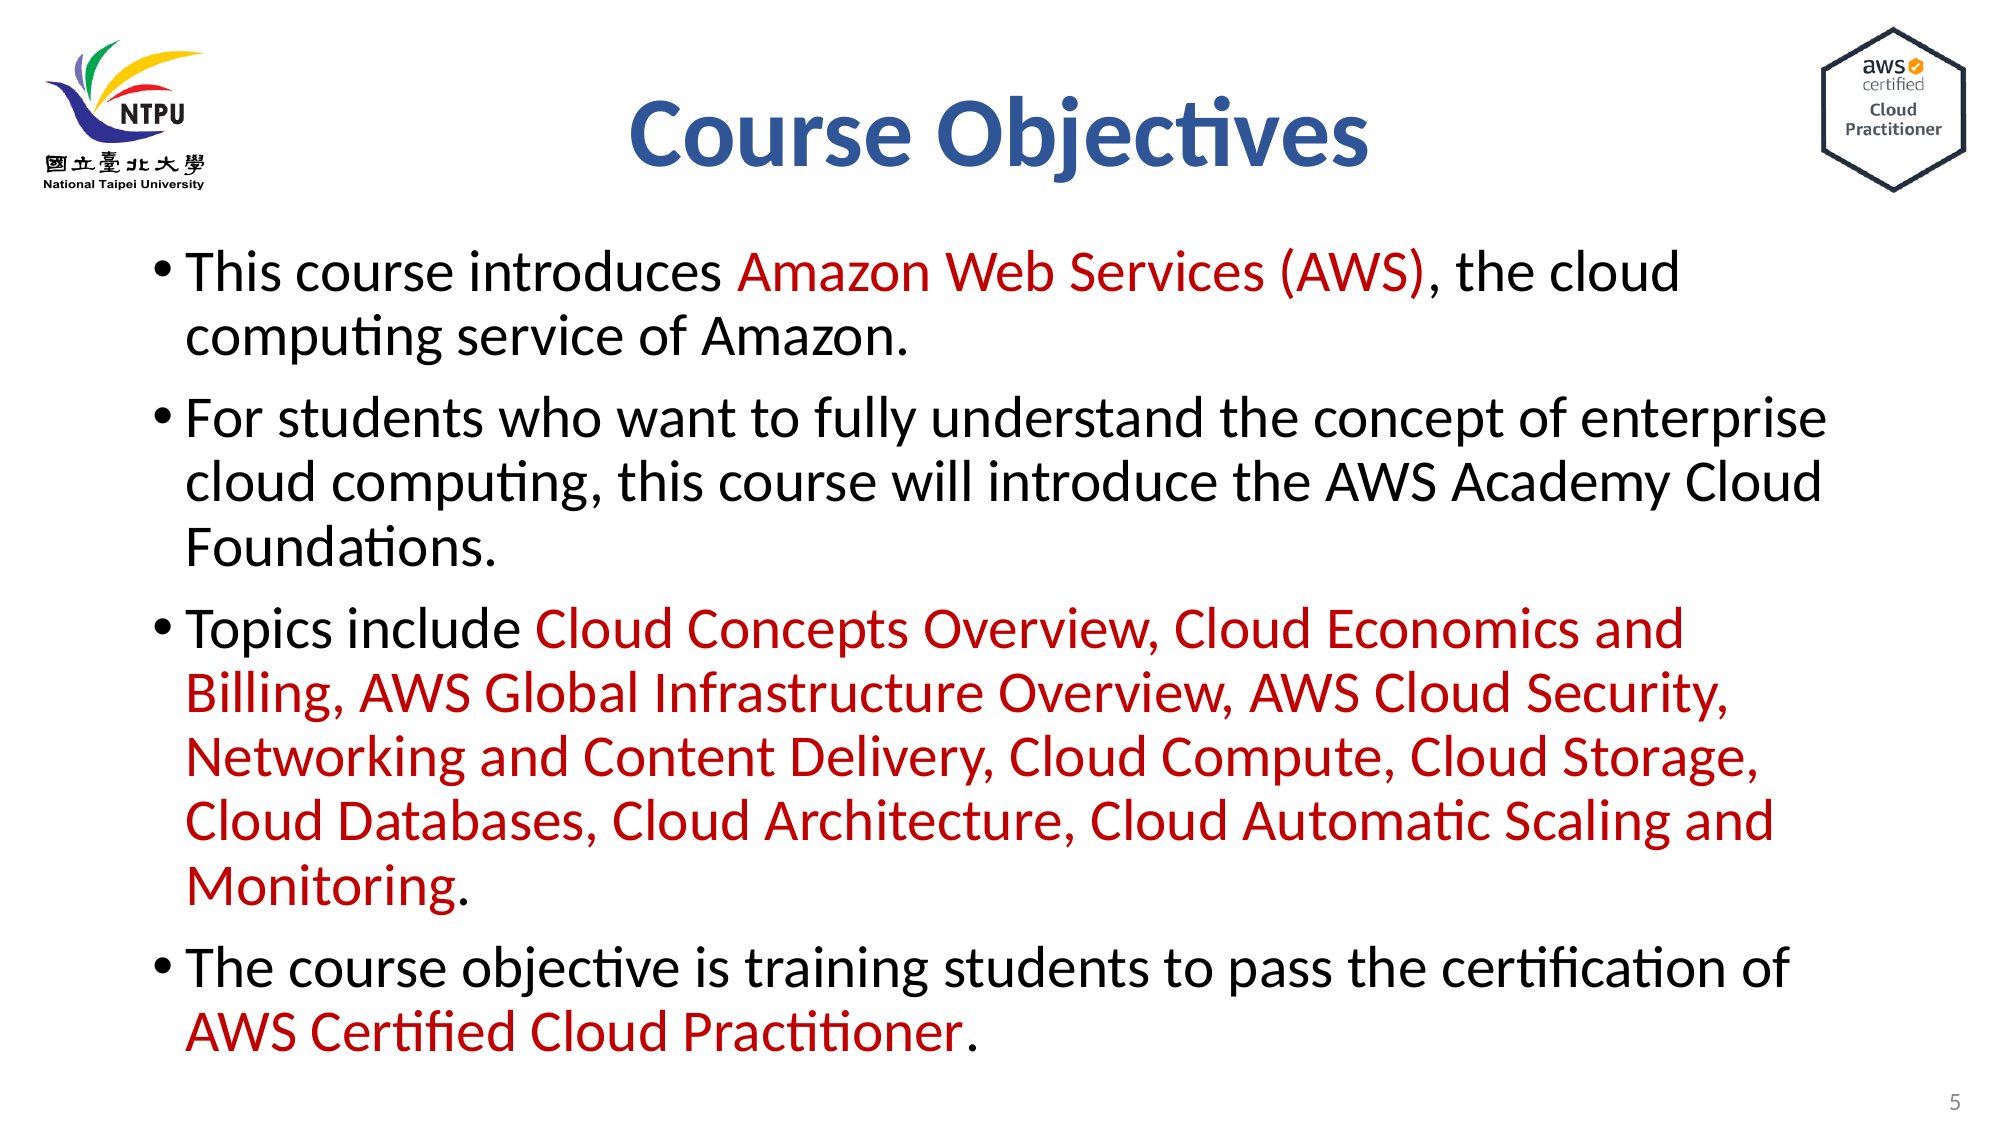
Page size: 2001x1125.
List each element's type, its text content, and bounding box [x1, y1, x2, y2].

slide_number 5 [1819, 1080, 1977, 1120]
picture [44, 151, 204, 191]
picture [1809, 26, 1977, 194]
title Course Objectives [137, 34, 1863, 232]
list This course introduces Amazon Web Services (AWS), the cloud computing service of Amazon. For students who want to fully understand the concept of enterprise cloud computing, this course will introduce the AWS Academy Cloud Foundations. Topics include Cloud Concepts Overview, Cloud Economics and Billing, AWS Global Infrastructure Overview, AWS Cloud Security, Networking and Content Delivery, Cloud Compute, Cloud Storage, Cloud Databases, Cloud Architecture, Cloud Automatic Scaling and Monitoring. The course objective is training students to pass the certification of AWS Certified Cloud Practitioner. [137, 232, 1863, 1081]
picture [45, 40, 203, 143]
